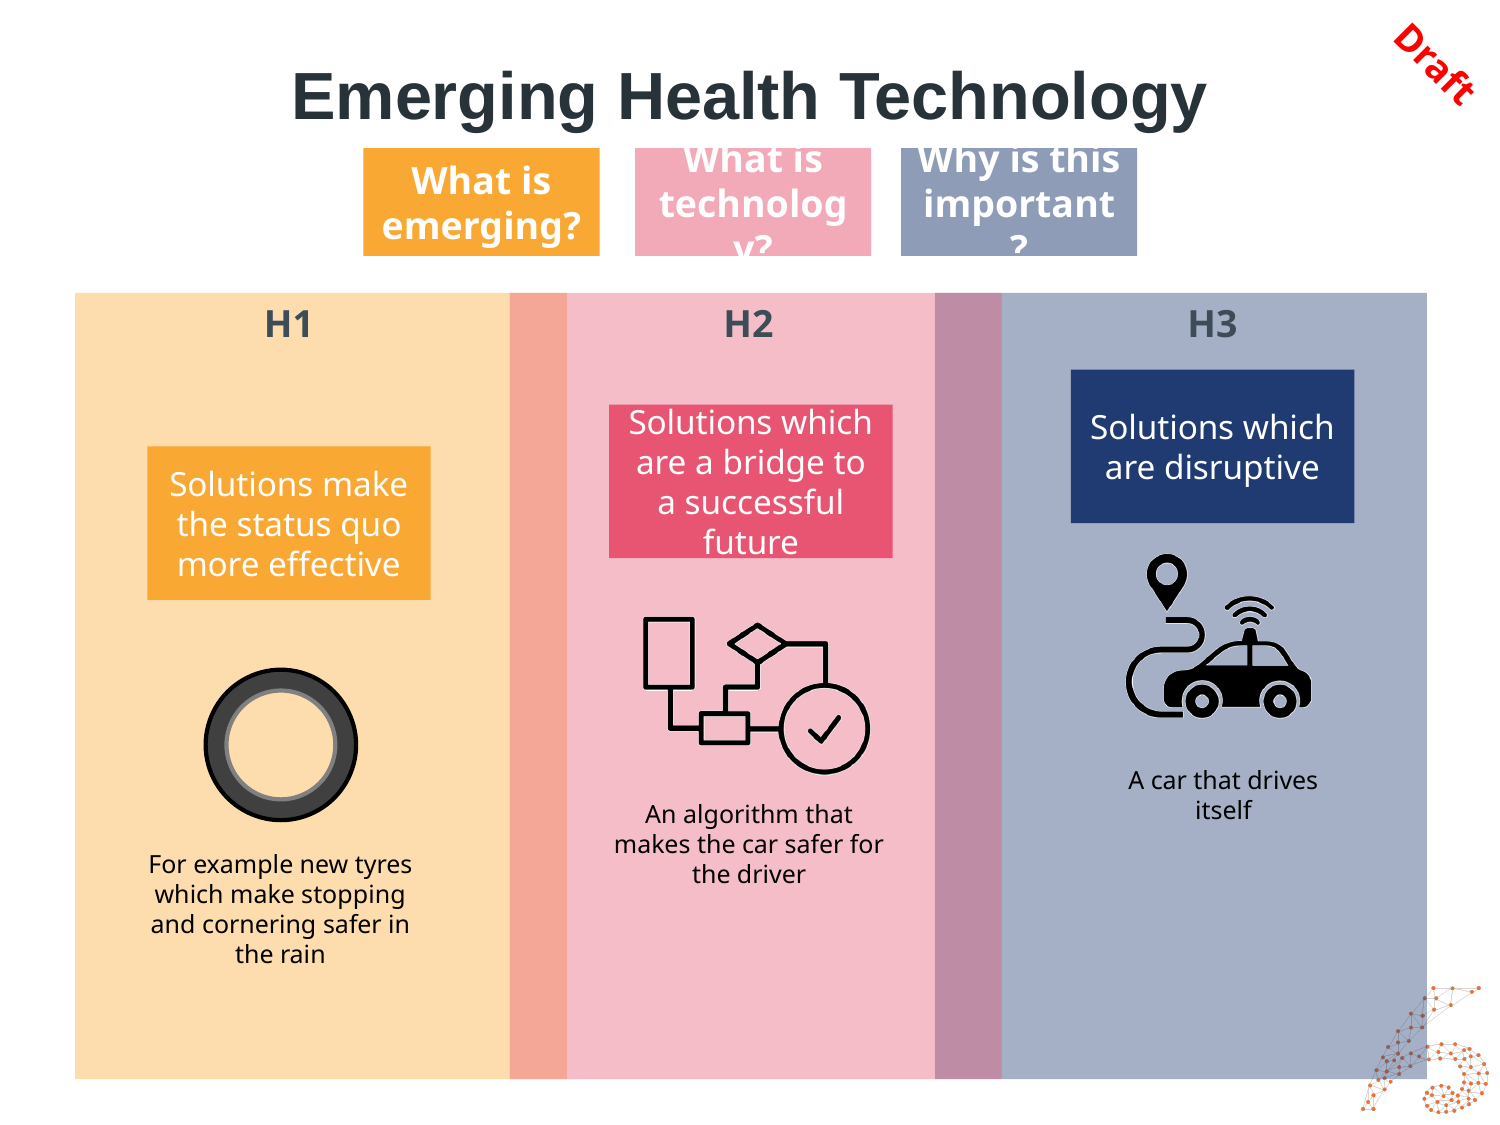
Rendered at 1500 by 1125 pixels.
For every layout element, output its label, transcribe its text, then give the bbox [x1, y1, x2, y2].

text_box What is emerging? [361, 146, 602, 258]
text_box Why is this important? [899, 146, 1139, 258]
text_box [74, 292, 1428, 1080]
title Emerging Health Technology [75, 45, 1425, 233]
picture [1361, 986, 1489, 1114]
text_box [205, 669, 357, 821]
picture [620, 599, 882, 790]
text_box Draft [1370, 0, 1500, 129]
picture [1106, 539, 1322, 741]
text_box What is technology? [633, 146, 873, 258]
